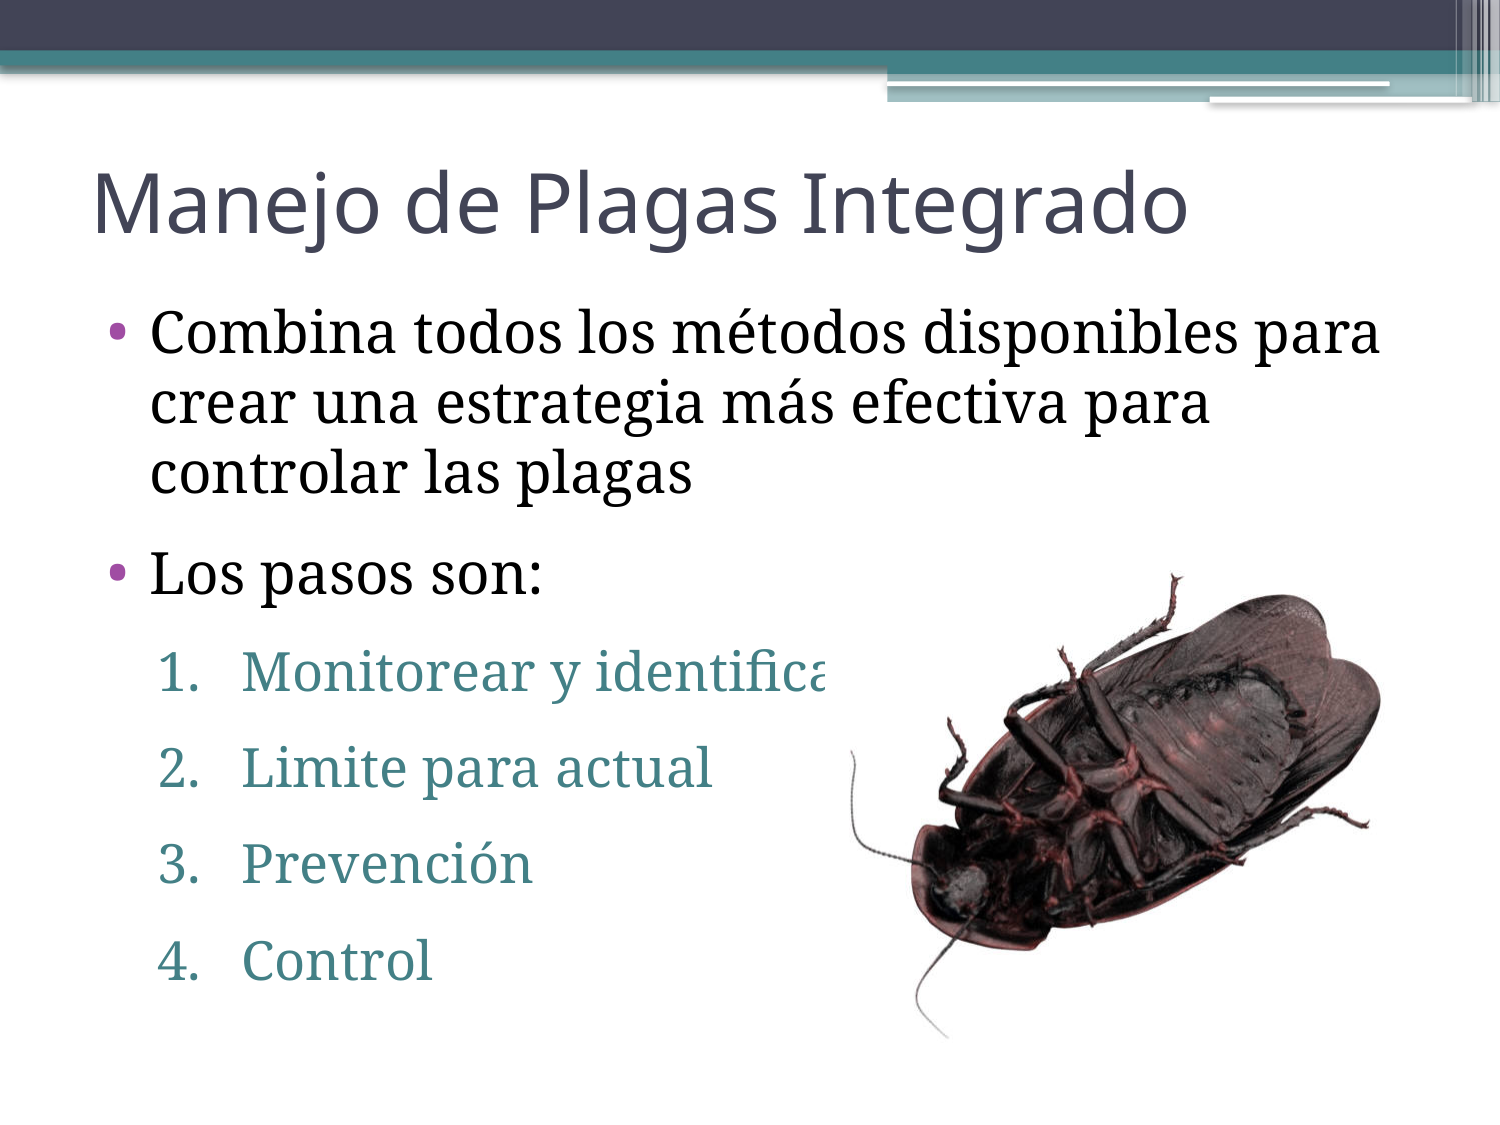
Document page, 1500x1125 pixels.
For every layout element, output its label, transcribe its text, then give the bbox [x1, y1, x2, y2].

title Manejo de Plagas Integrado [75, 112, 1425, 287]
picture [824, 562, 1426, 1059]
list Combina todos los métodos disponibles para crear una estrategia más efectiva para controlar las plagas Los pasos son: Monitorear y identificar Limite para actual Prevención Control [75, 287, 1425, 997]
